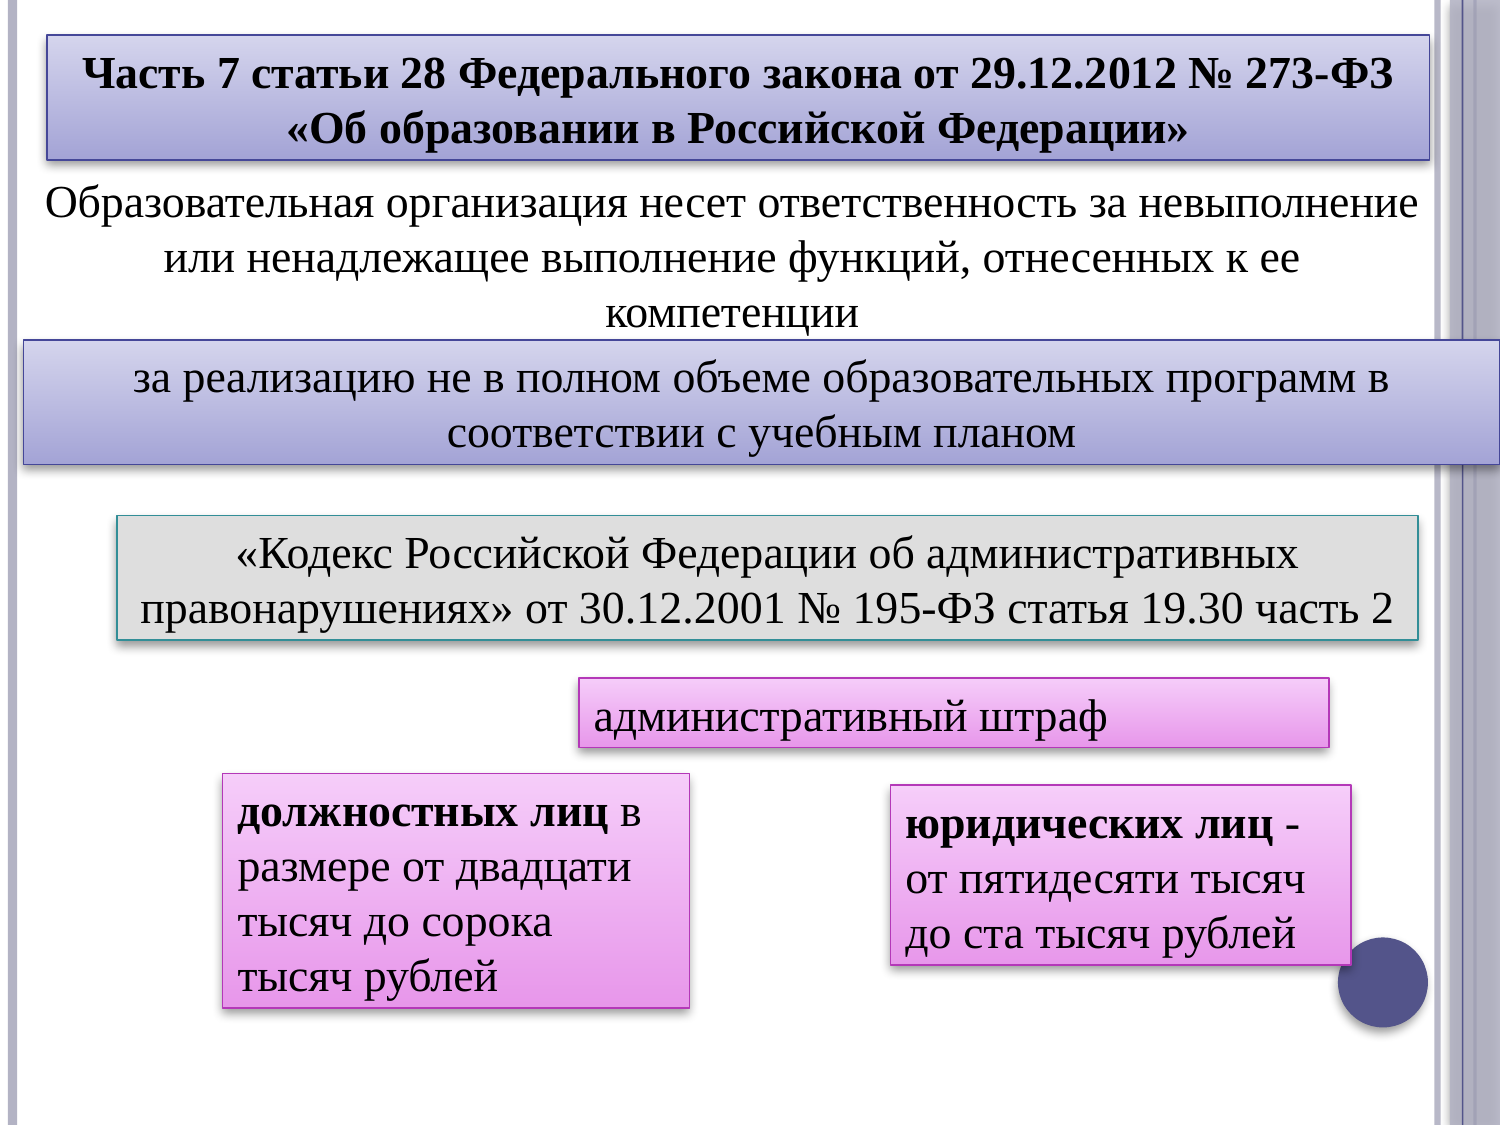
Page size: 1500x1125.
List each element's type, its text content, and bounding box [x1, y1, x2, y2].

text_box Часть 7 статьи 28 Федерального закона от 29.12.2012 № 273-ФЗ «Об образовании в Российской Федерации» [46, 34, 1430, 161]
text_box юридических лиц - от пятидесяти тысяч до ста тысяч рублей [890, 784, 1352, 966]
text_box за реализацию не в полном объеме образовательных программ в соответствии с учебным планом [23, 339, 1500, 465]
text_box «Кодекс Российской Федерации об административных правонарушениях» от 30.12.2001 № 195-ФЗ статья 19.30 часть 2 [116, 515, 1419, 641]
text_box должностных лиц в размере от двадцати тысяч до сорока тысяч рублей [222, 773, 690, 1009]
text_box административный штраф [578, 677, 1330, 748]
text_box Образовательная организация несет ответственность за невыполнение или ненадлежащее выполнение функций, отнесенных к ее компетенции [23, 164, 1442, 339]
